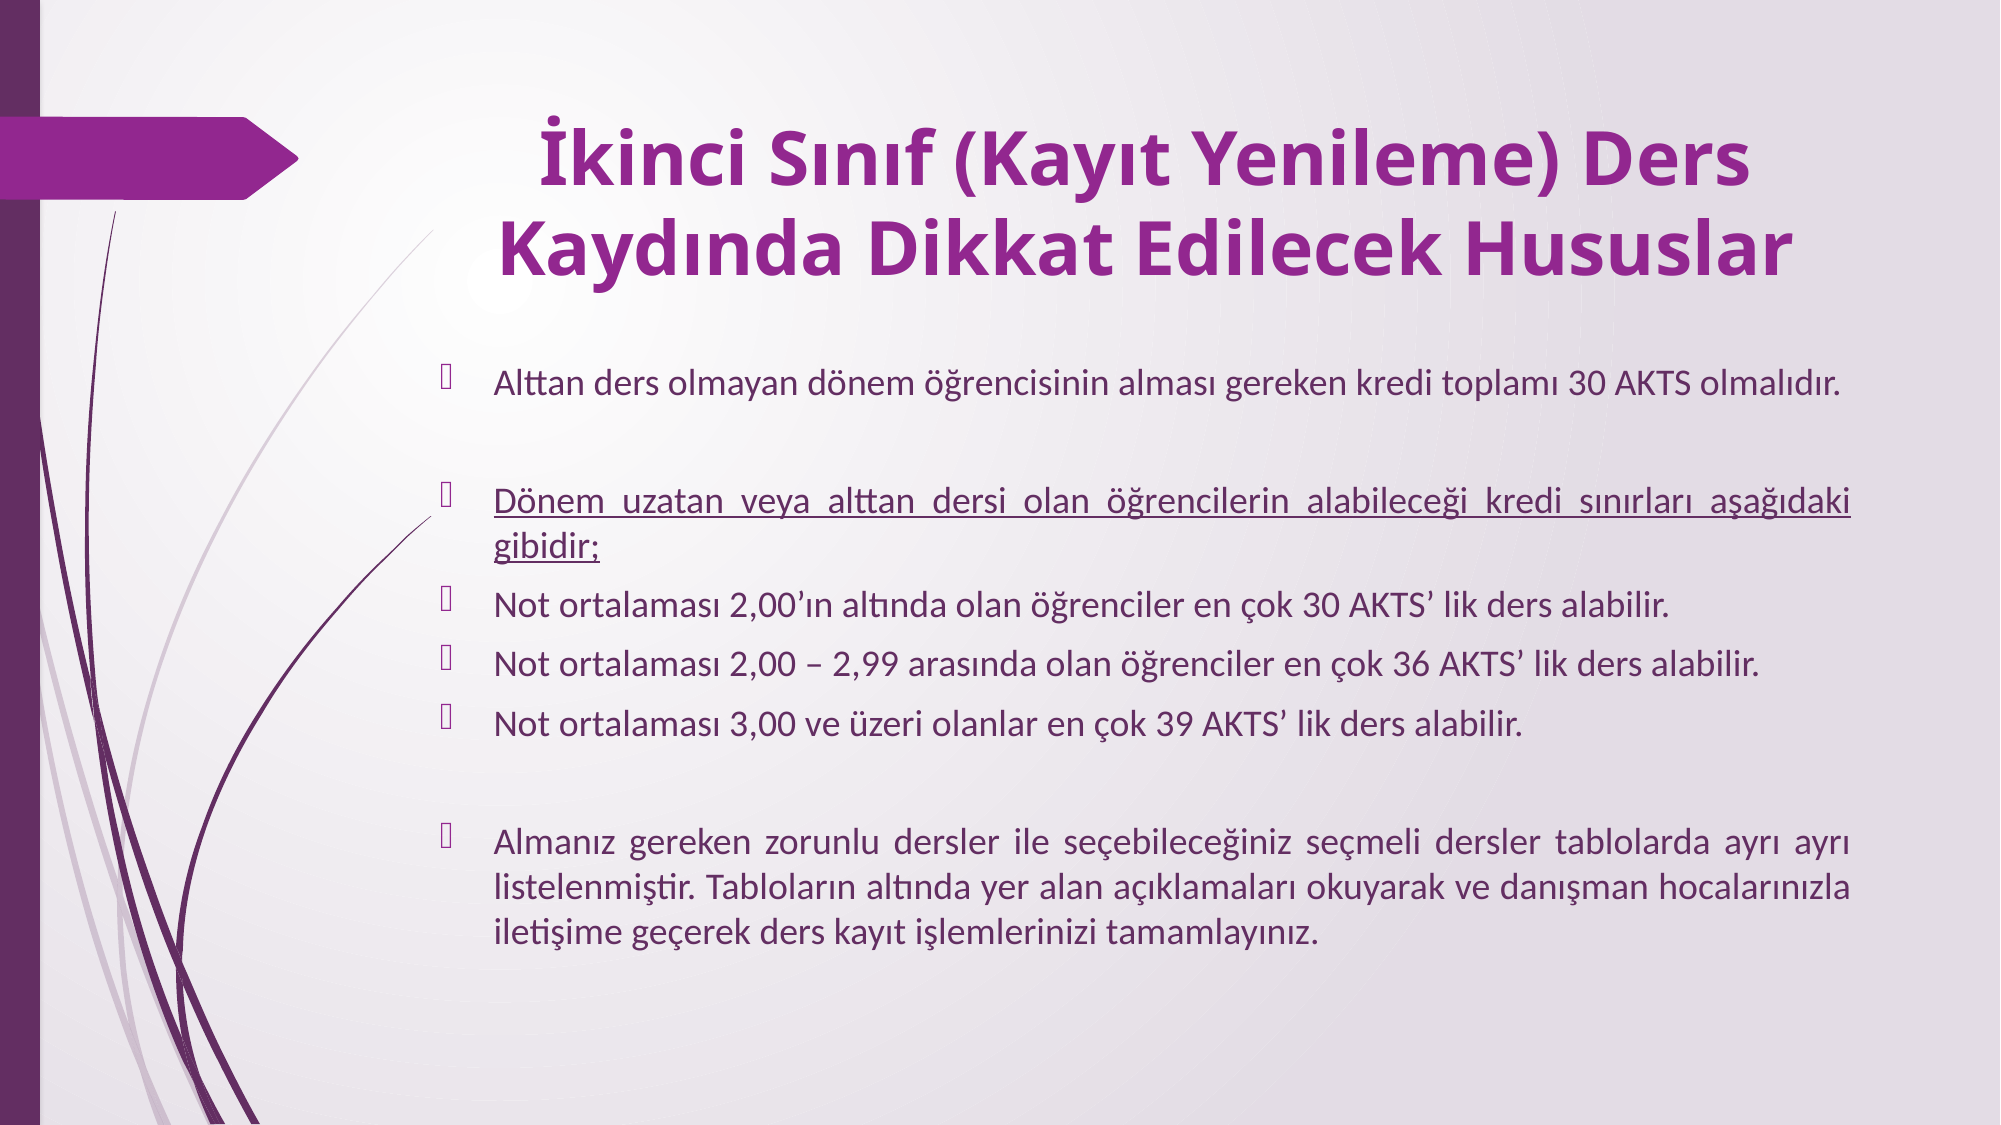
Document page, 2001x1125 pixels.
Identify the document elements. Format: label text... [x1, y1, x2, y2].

list Alttan ders olmayan dönem öğrencisinin alması gereken kredi toplamı 30 AKTS olmalıdır. Dönem uzatan veya alttan dersi olan öğrencilerin alabileceği kredi sınırları aşağıdaki gibidir; Not ortalaması 2,00’ın altında olan öğrenciler en çok 30 AKTS’ lik ders alabilir. Not ortalaması 2,00 – 2,99 arasında olan öğrenciler en çok 36 AKTS’ lik ders alabilir. Not ortalaması 3,00 ve üzeri olanlar en çok 39 AKTS’ lik ders alabilir. Almanız gereken zorunlu dersler ile seçebileceğiniz seçmeli dersler tablolarda ayrı ayrı listelenmiştir. Tabloların altında yer alan açıklamaları okuyarak ve danışman hocalarınızla iletişime geçerek ders kayıt işlemlerinizi tamamlayınız. [424, 350, 1867, 970]
title İkinci Sınıf (Kayıt Yenileme) Ders Kaydında Dikkat Edilecek Hususlar [425, 102, 1867, 313]
